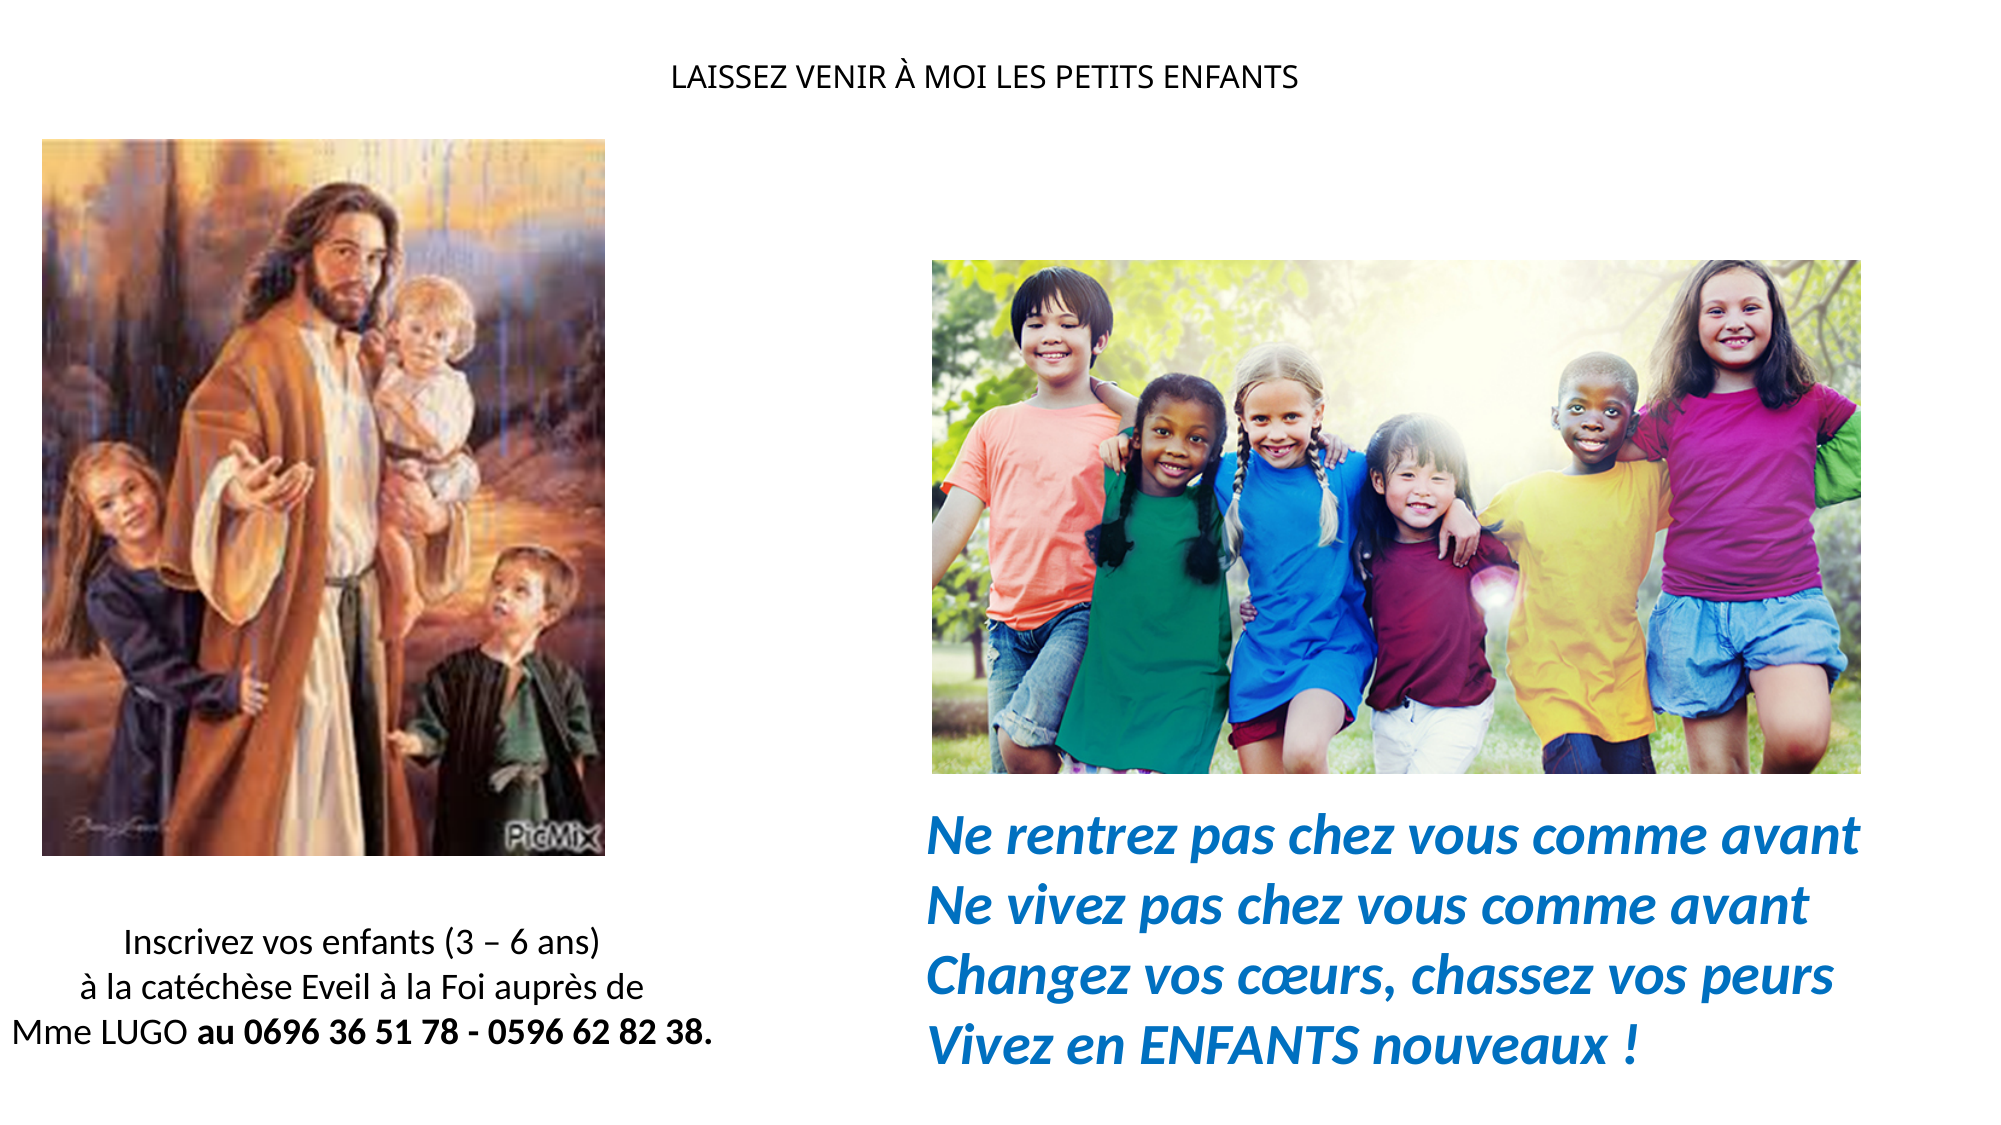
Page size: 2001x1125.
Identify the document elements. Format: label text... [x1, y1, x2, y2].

text_box Ne rentrez pas chez vous comme avant Ne vivez pas chez vous comme avant Changez vos cœurs, chassez vos peurs Vivez en ENFANTS nouveaux ! [911, 788, 1912, 1084]
title Laissez venir à moi les petits enfants [58, 53, 1912, 179]
picture [42, 139, 605, 856]
picture [932, 260, 1861, 774]
text_box Inscrivez vos enfants (3 – 6 ans) à la catéchèse Eveil à la Foi auprès de Mme LUGO au 0696 36 51 78 - 0596 62 82 38. [0, 909, 885, 1060]
